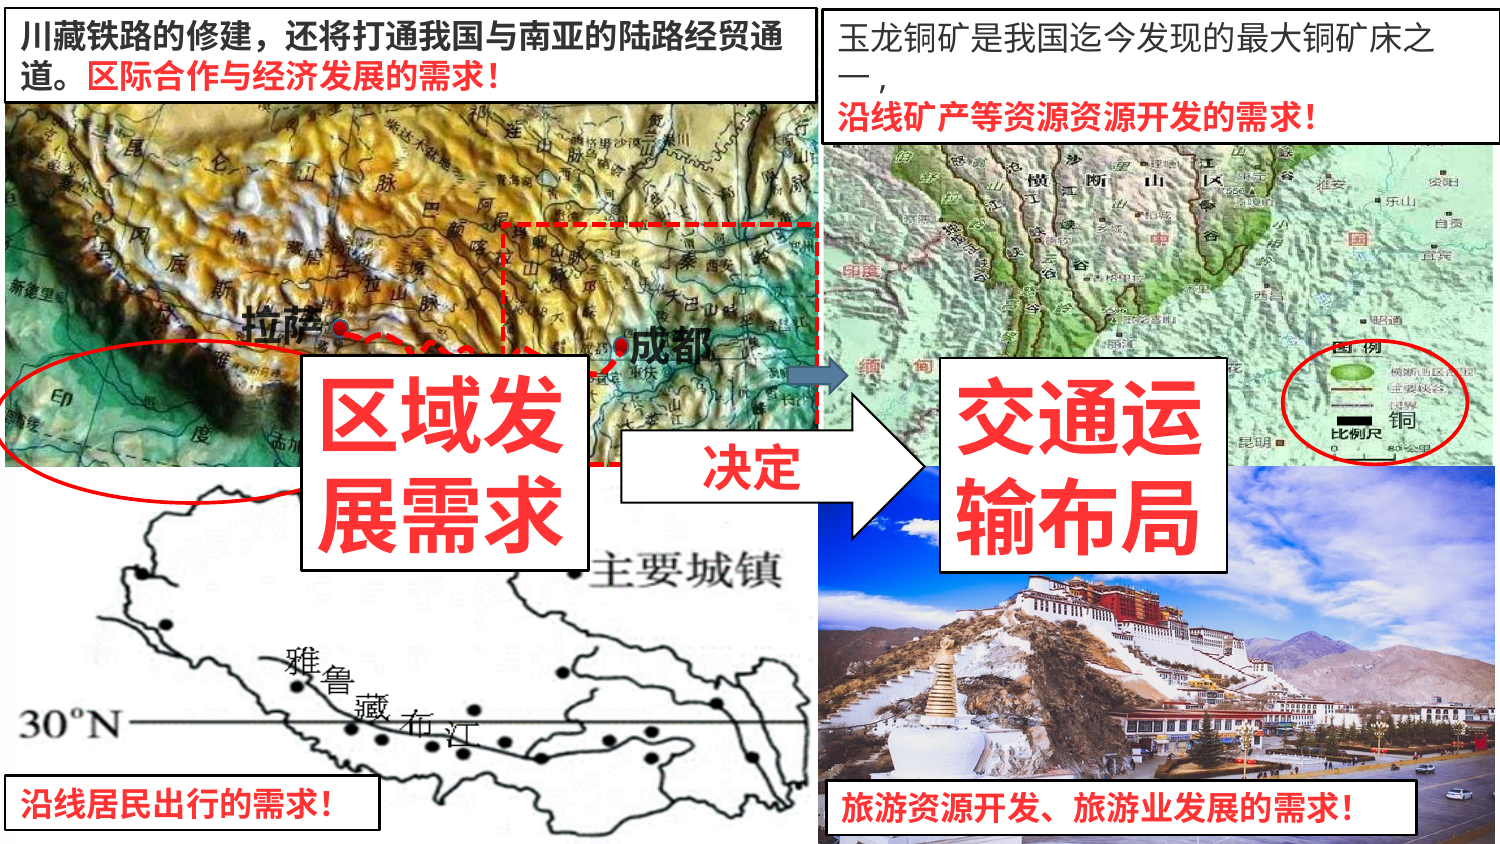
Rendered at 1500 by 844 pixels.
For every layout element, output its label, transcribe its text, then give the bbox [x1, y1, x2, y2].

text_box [616, 394, 925, 539]
text_box 沿线居民出行的需求！ [5, 775, 17, 831]
picture [17, 468, 817, 844]
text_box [5, 8, 819, 467]
text_box [0, 393, 5, 450]
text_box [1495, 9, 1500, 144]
picture [818, 0, 1500, 844]
picture [0, 0, 89, 73]
text_box [819, 365, 823, 386]
